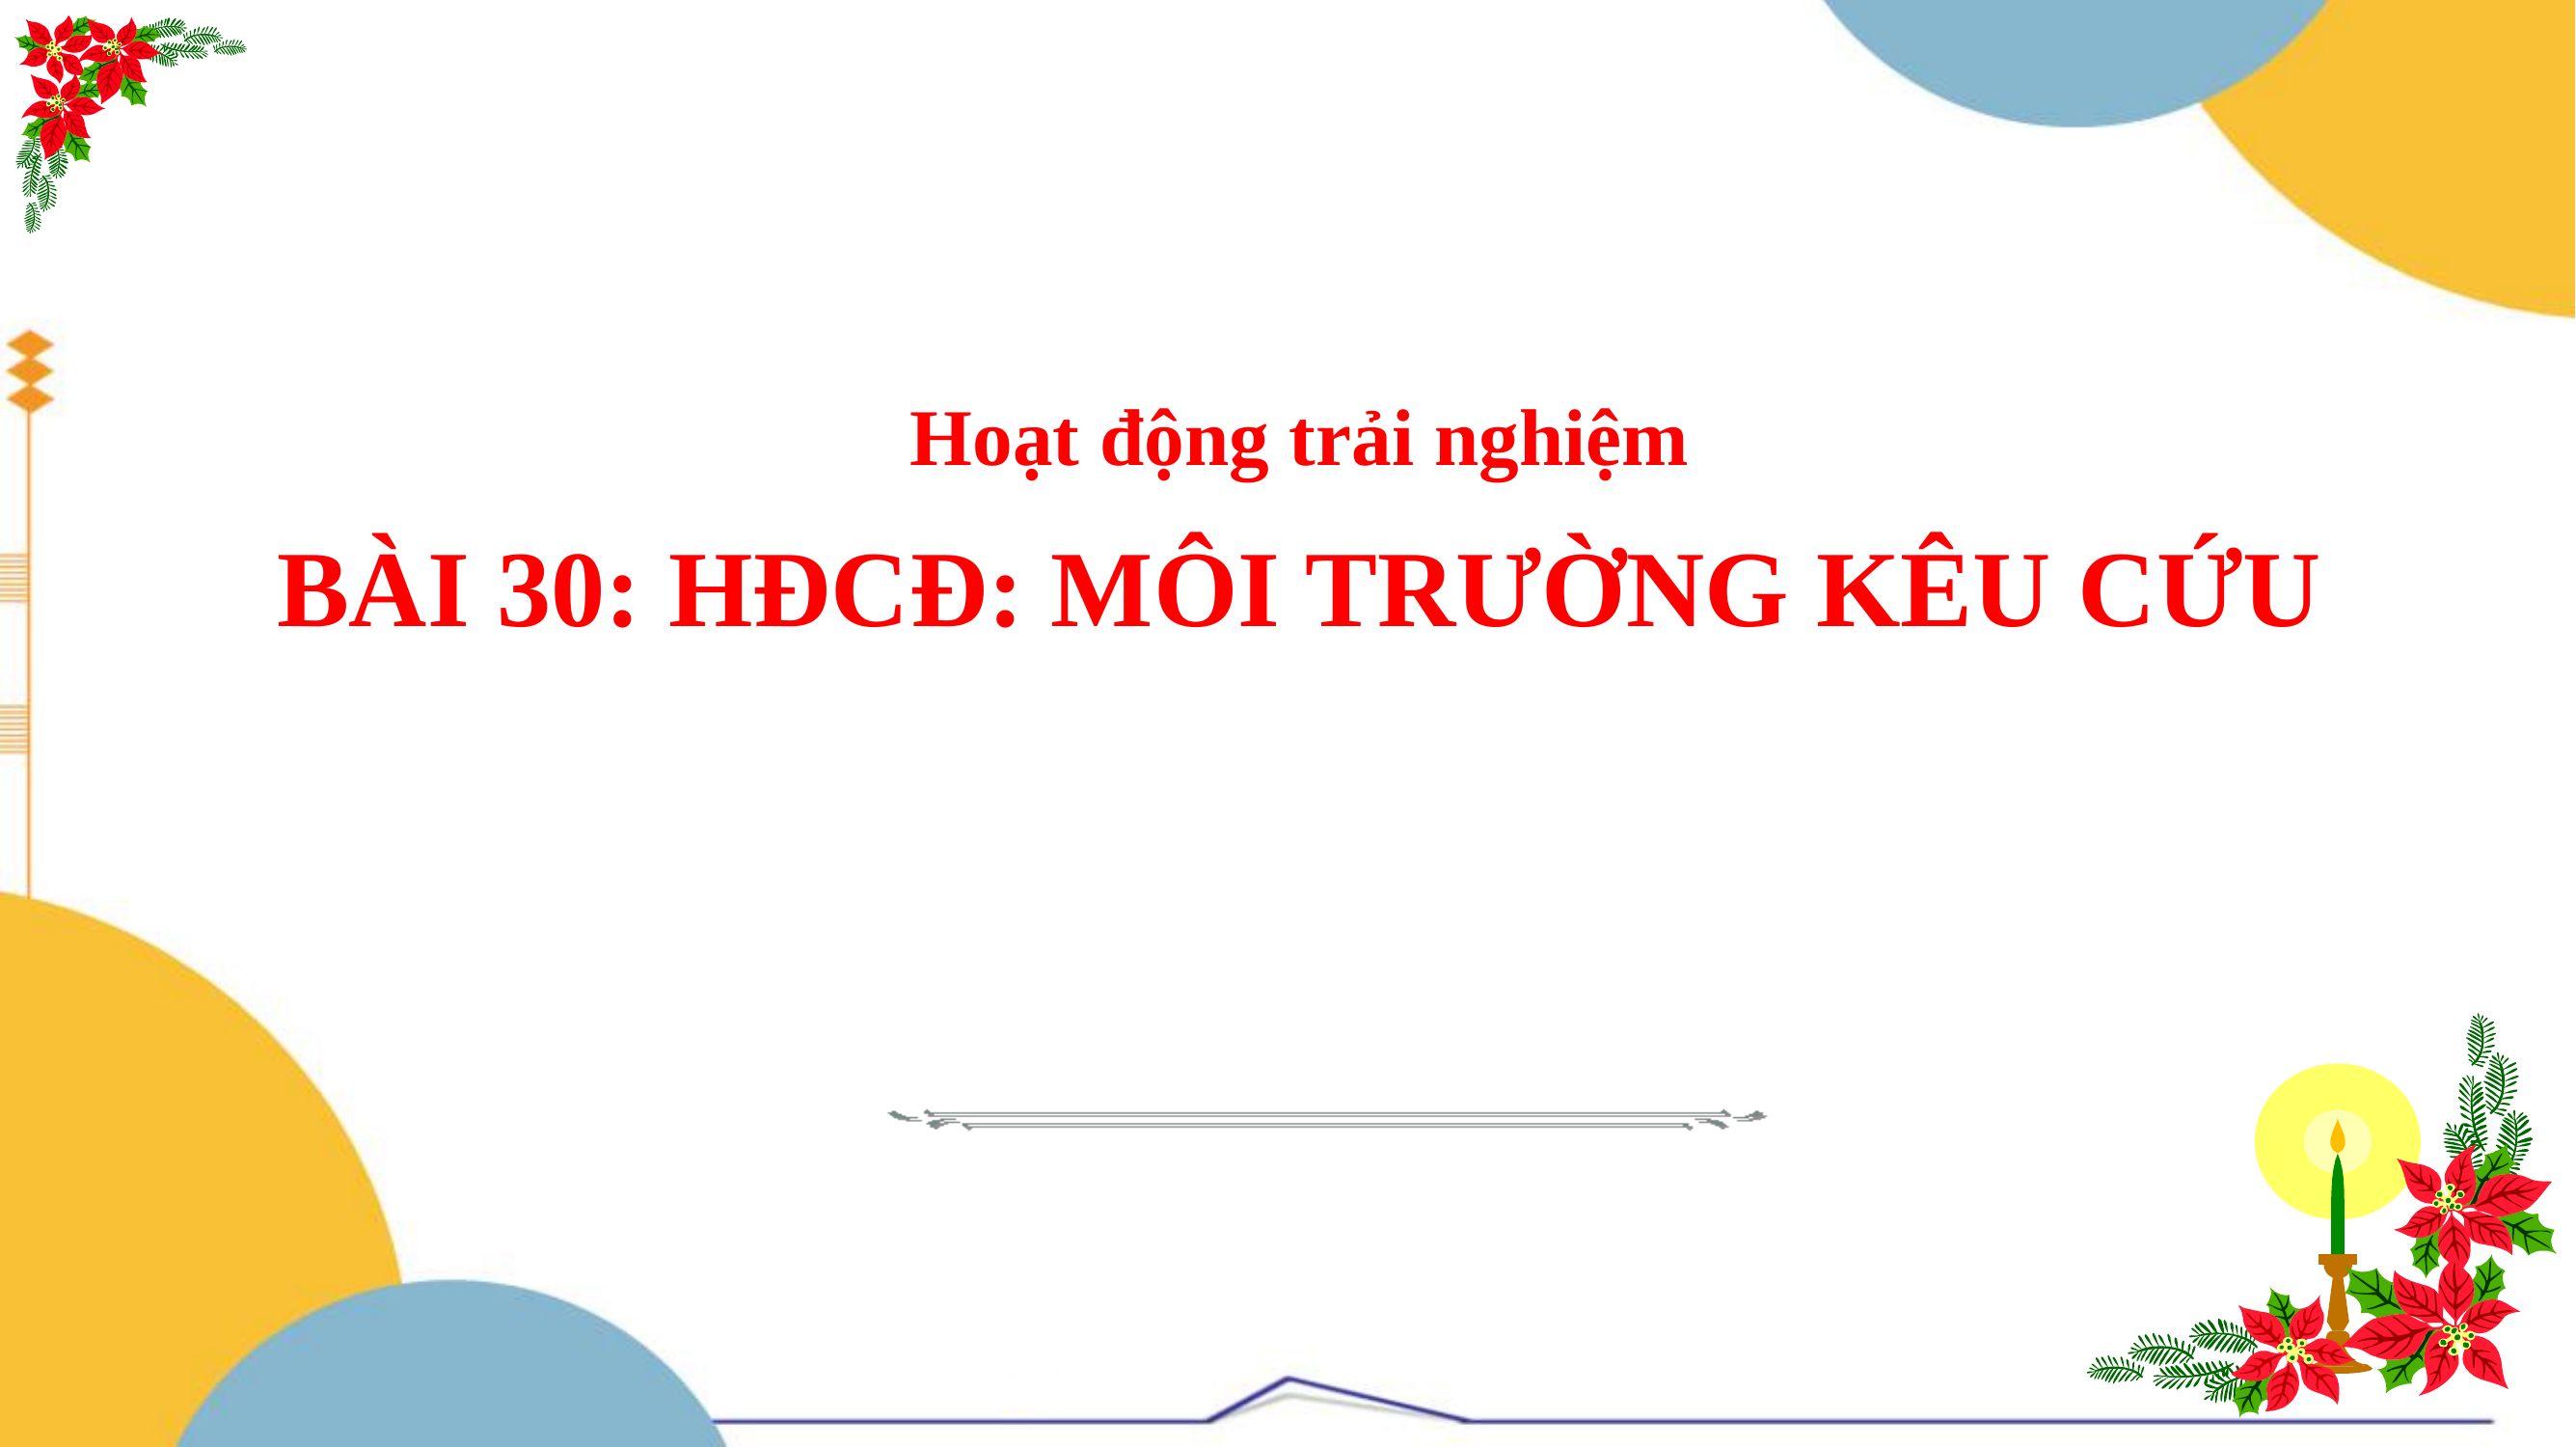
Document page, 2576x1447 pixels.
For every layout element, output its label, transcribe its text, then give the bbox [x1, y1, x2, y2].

picture [0, 0, 2576, 1447]
text_box Hoạt động trải nghiệm BÀI 30: HĐCĐ: MÔI TRƯỜNG KÊU CỨU [240, 373, 2359, 660]
